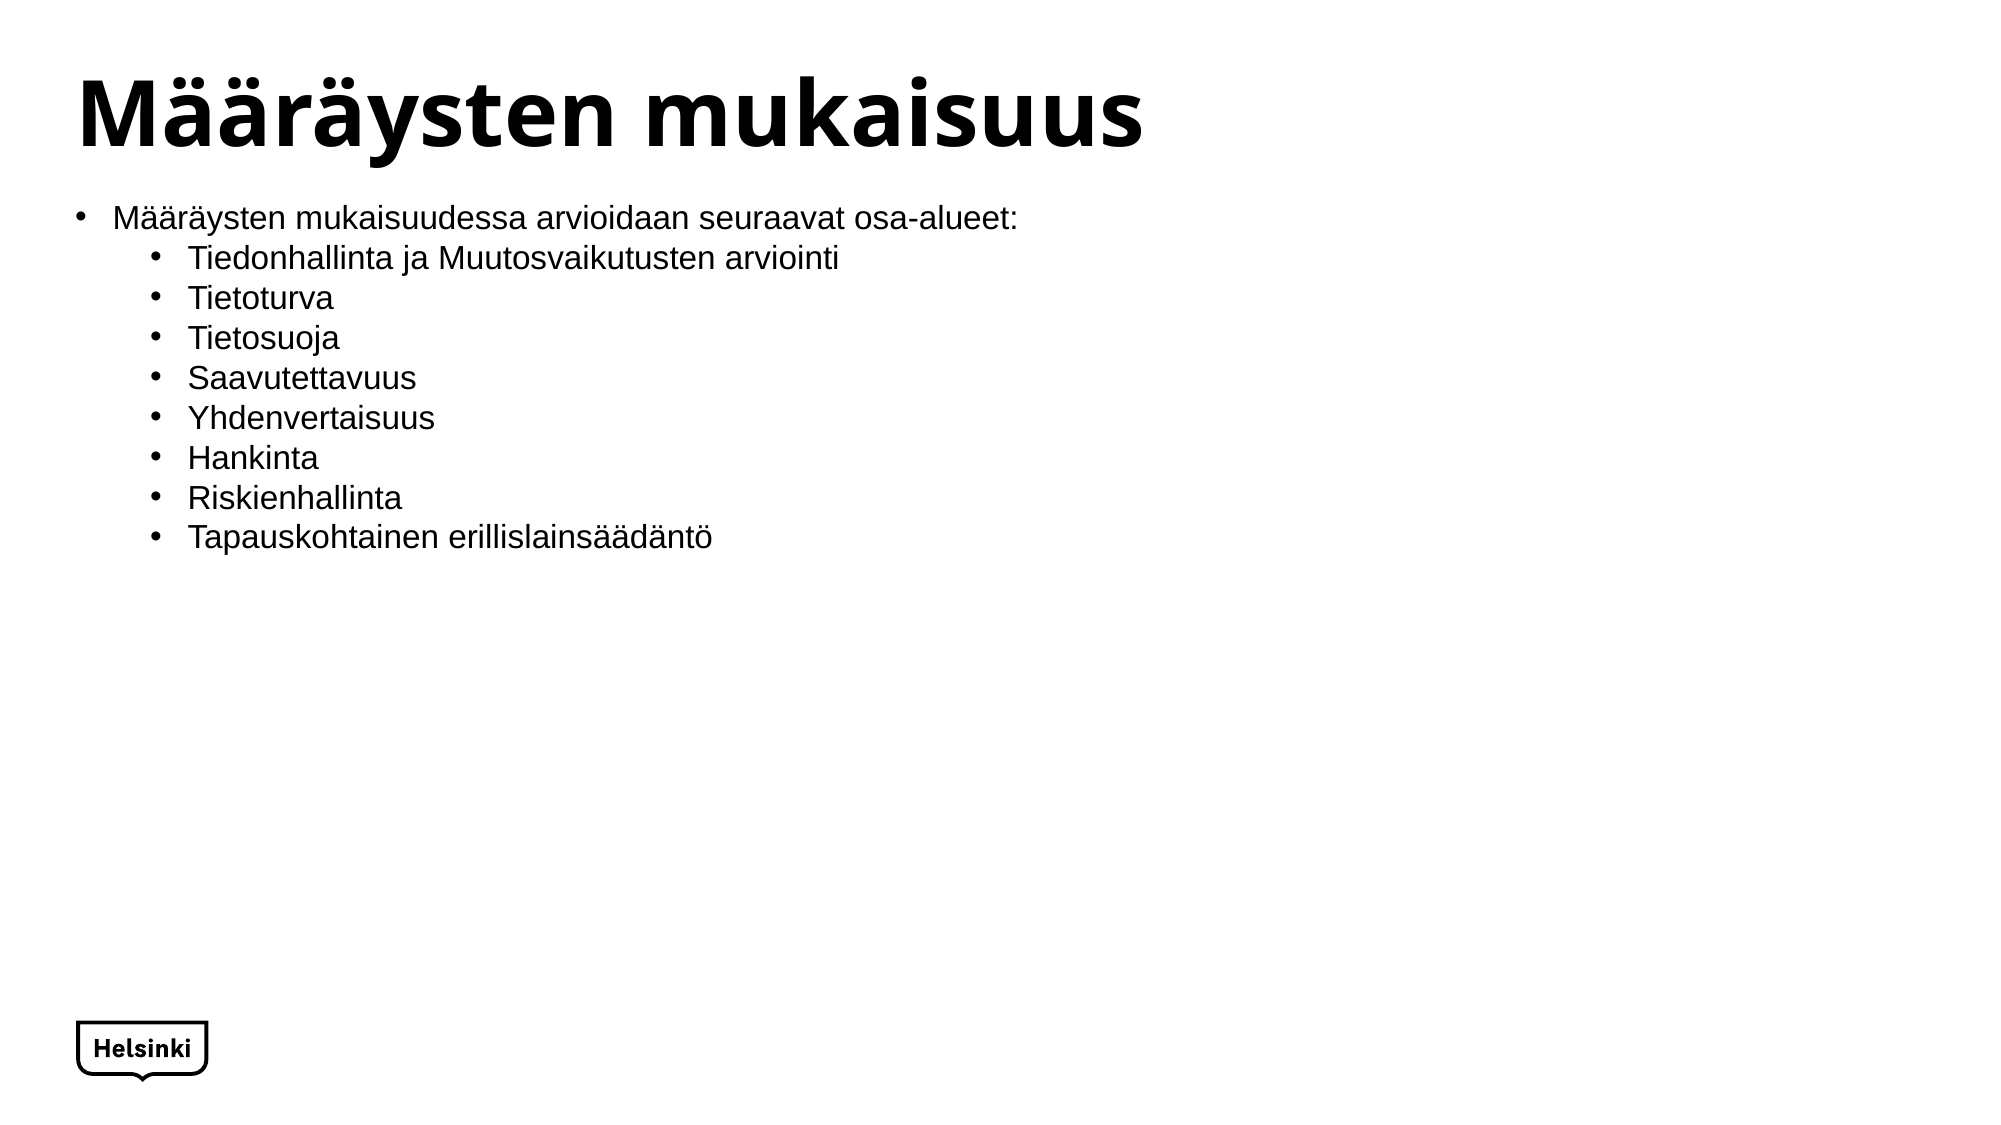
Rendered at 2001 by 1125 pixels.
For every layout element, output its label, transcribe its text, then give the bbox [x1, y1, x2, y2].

list Määräysten mukaisuudessa arvioidaan seuraavat osa-alueet: Tiedonhallinta​ ja Muutosvaikutusten arviointi Tietoturva​ Tietosuoja​ Saavutettavuus​ Yhdenvertaisuus Hankinta Riskienhallinta Tapauskohtainen erillislainsäädäntö [75, 196, 1918, 1014]
title Määräysten mukaisuus [75, 66, 1918, 196]
